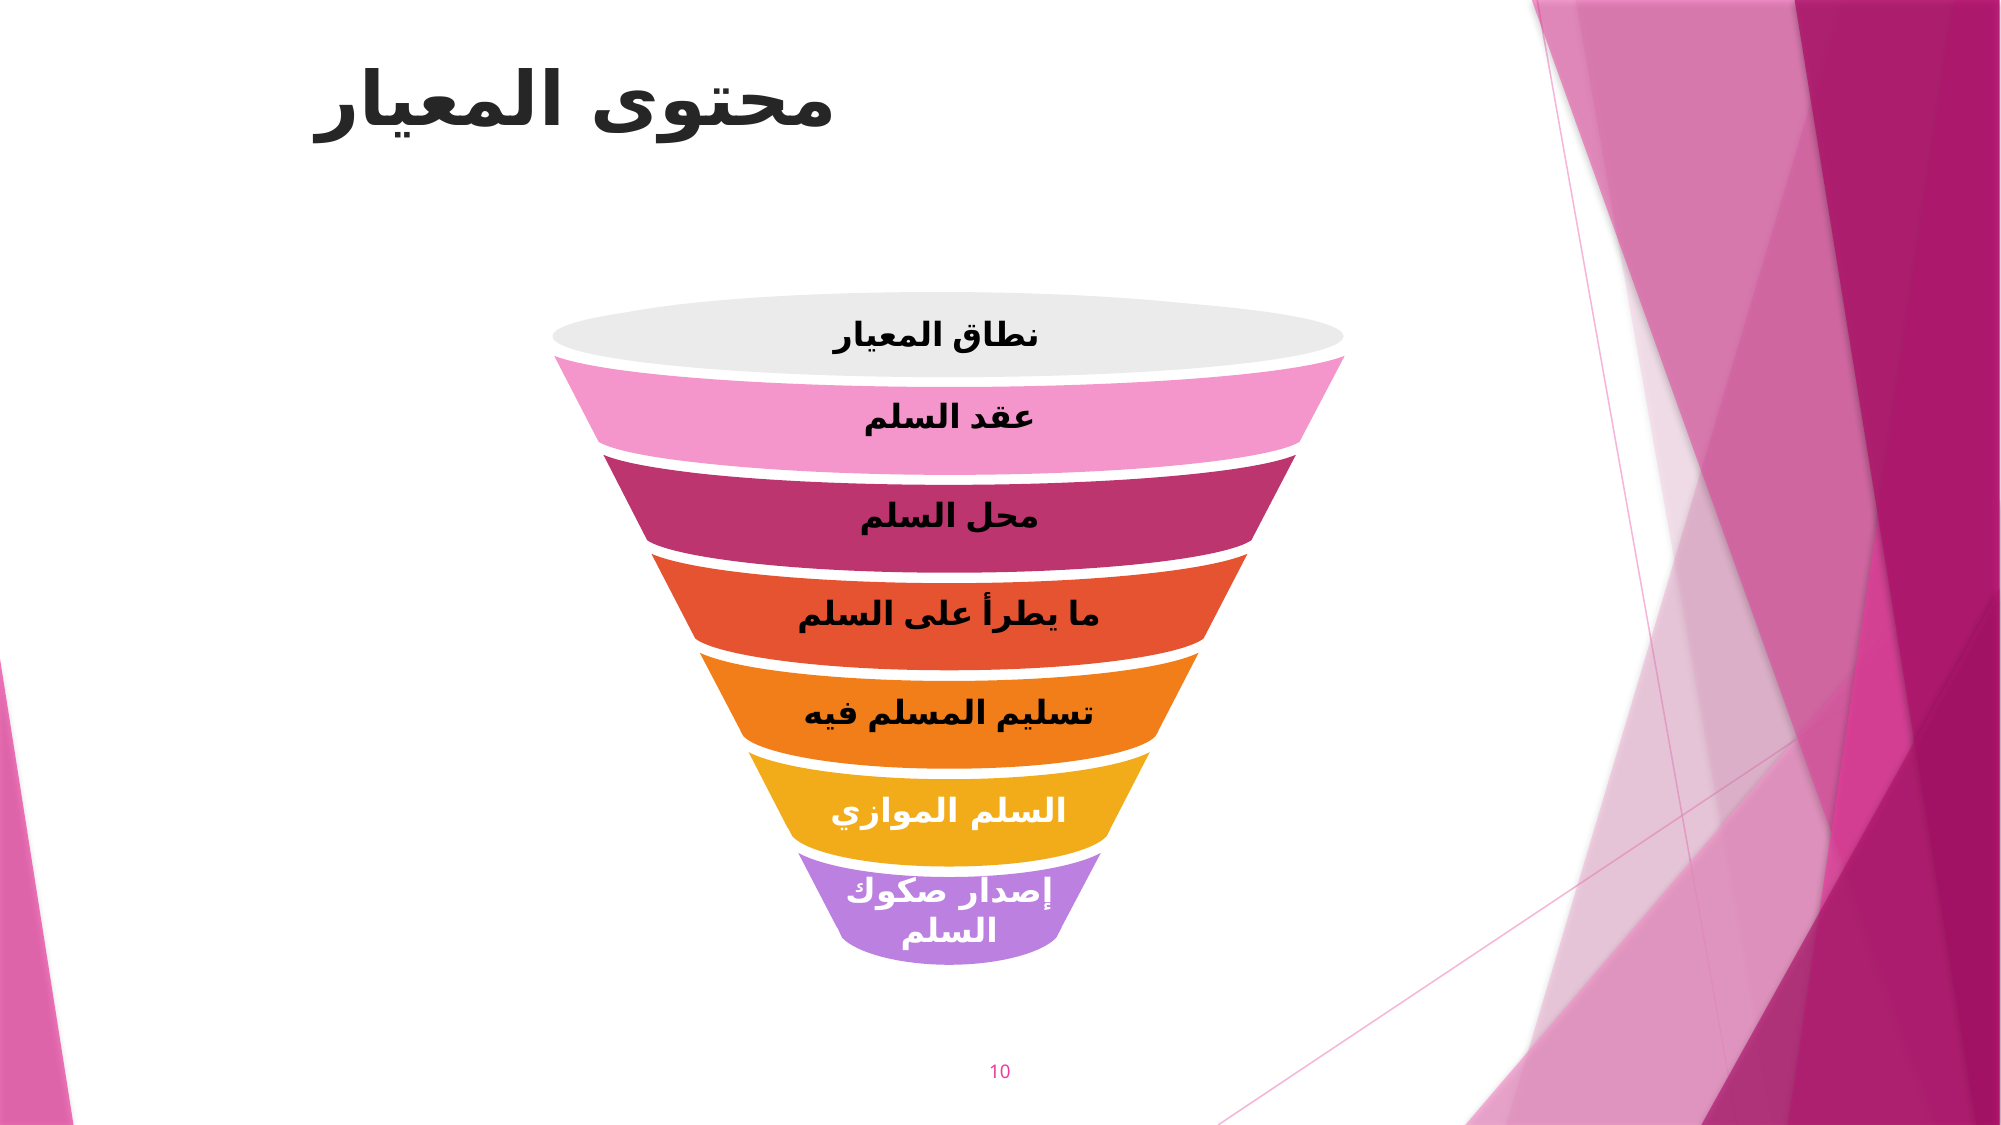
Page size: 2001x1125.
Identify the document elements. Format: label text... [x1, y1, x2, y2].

slide_number 10 [948, 1039, 1052, 1125]
title محتوى المعيار [0, 20, 1154, 161]
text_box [551, 294, 1346, 966]
